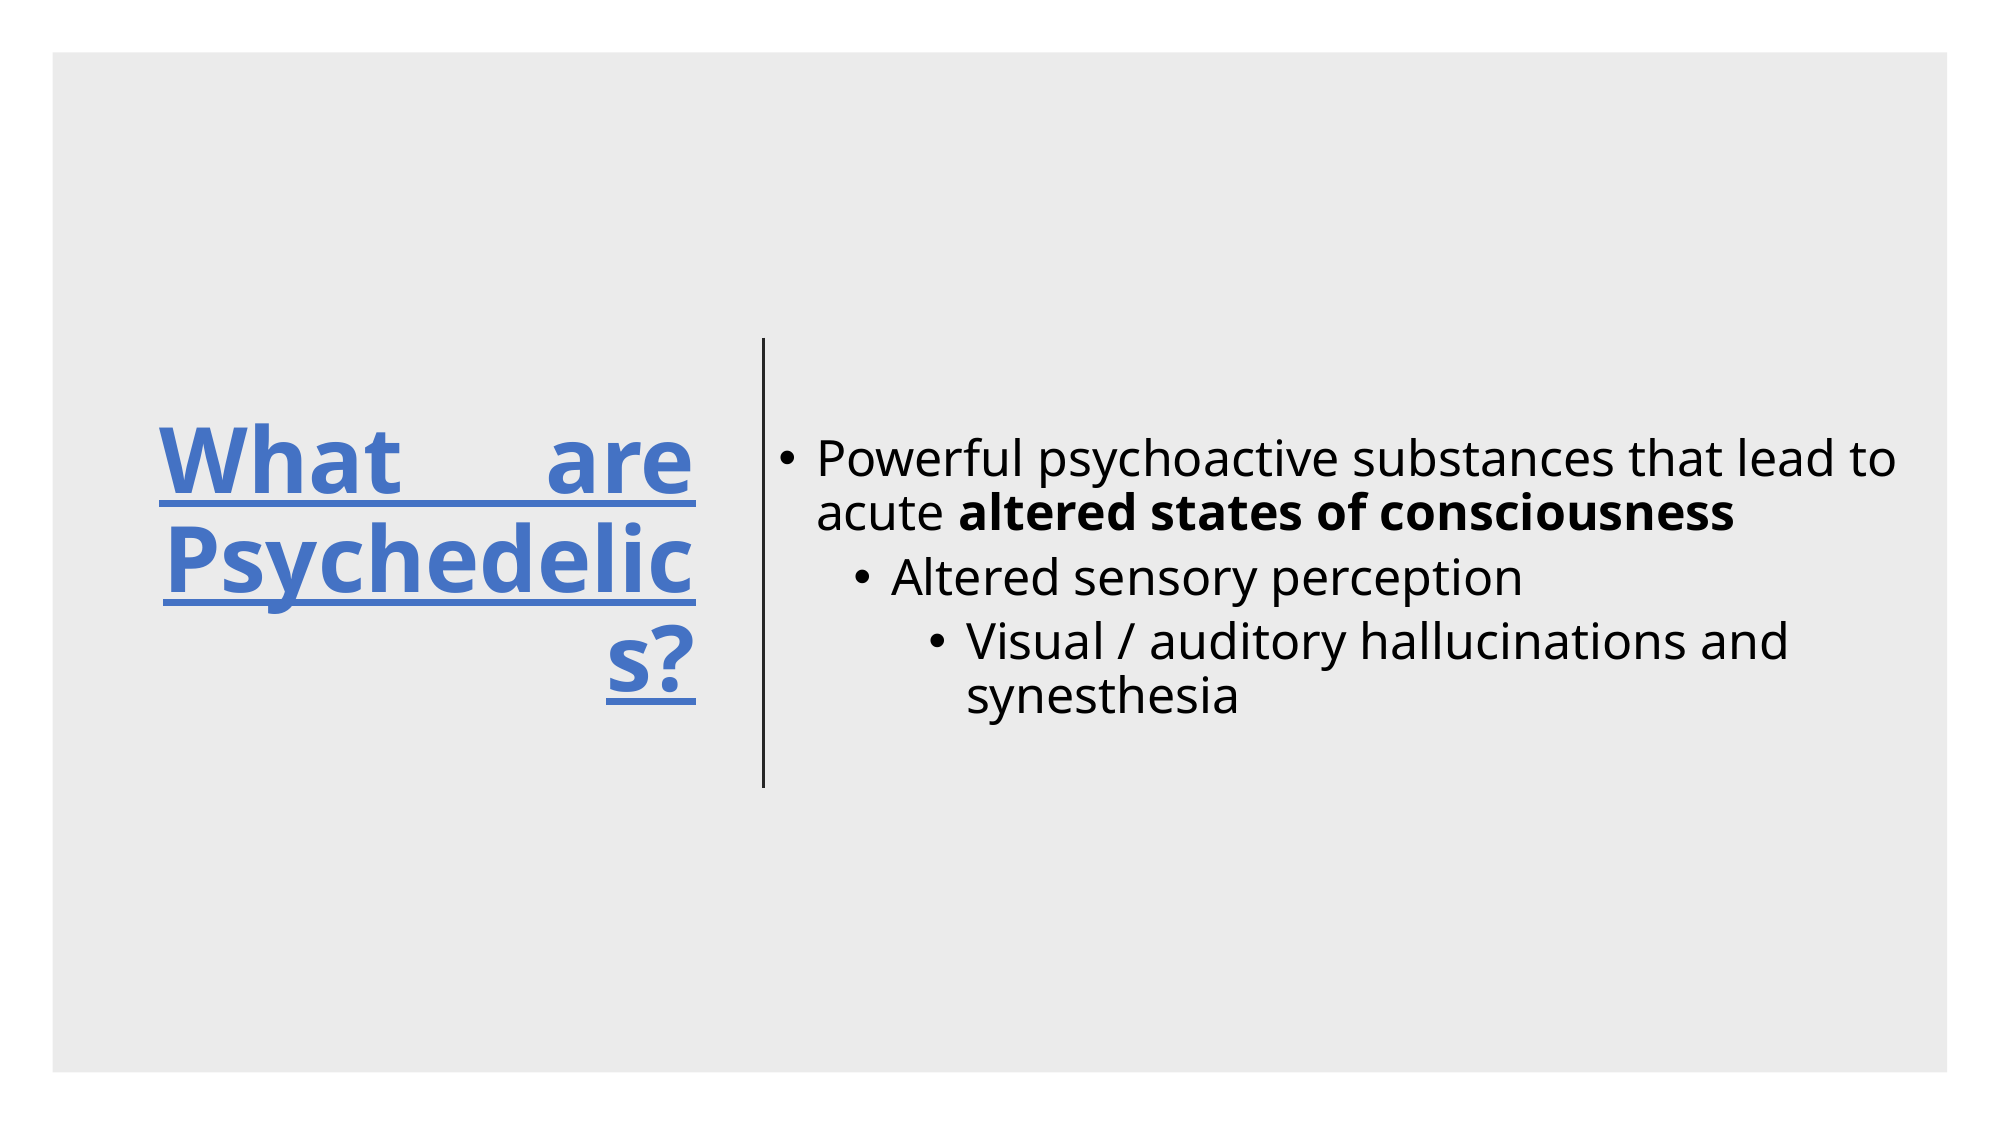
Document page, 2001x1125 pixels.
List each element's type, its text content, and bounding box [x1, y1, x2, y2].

text_box [52, 51, 1948, 1073]
list Powerful psychoactive substances that lead to acute altered states of consciousness Altered sensory perception Visual / auditory hallucinations and synesthesia [763, 72, 1948, 1086]
title What are Psychedelics? [137, 158, 711, 967]
